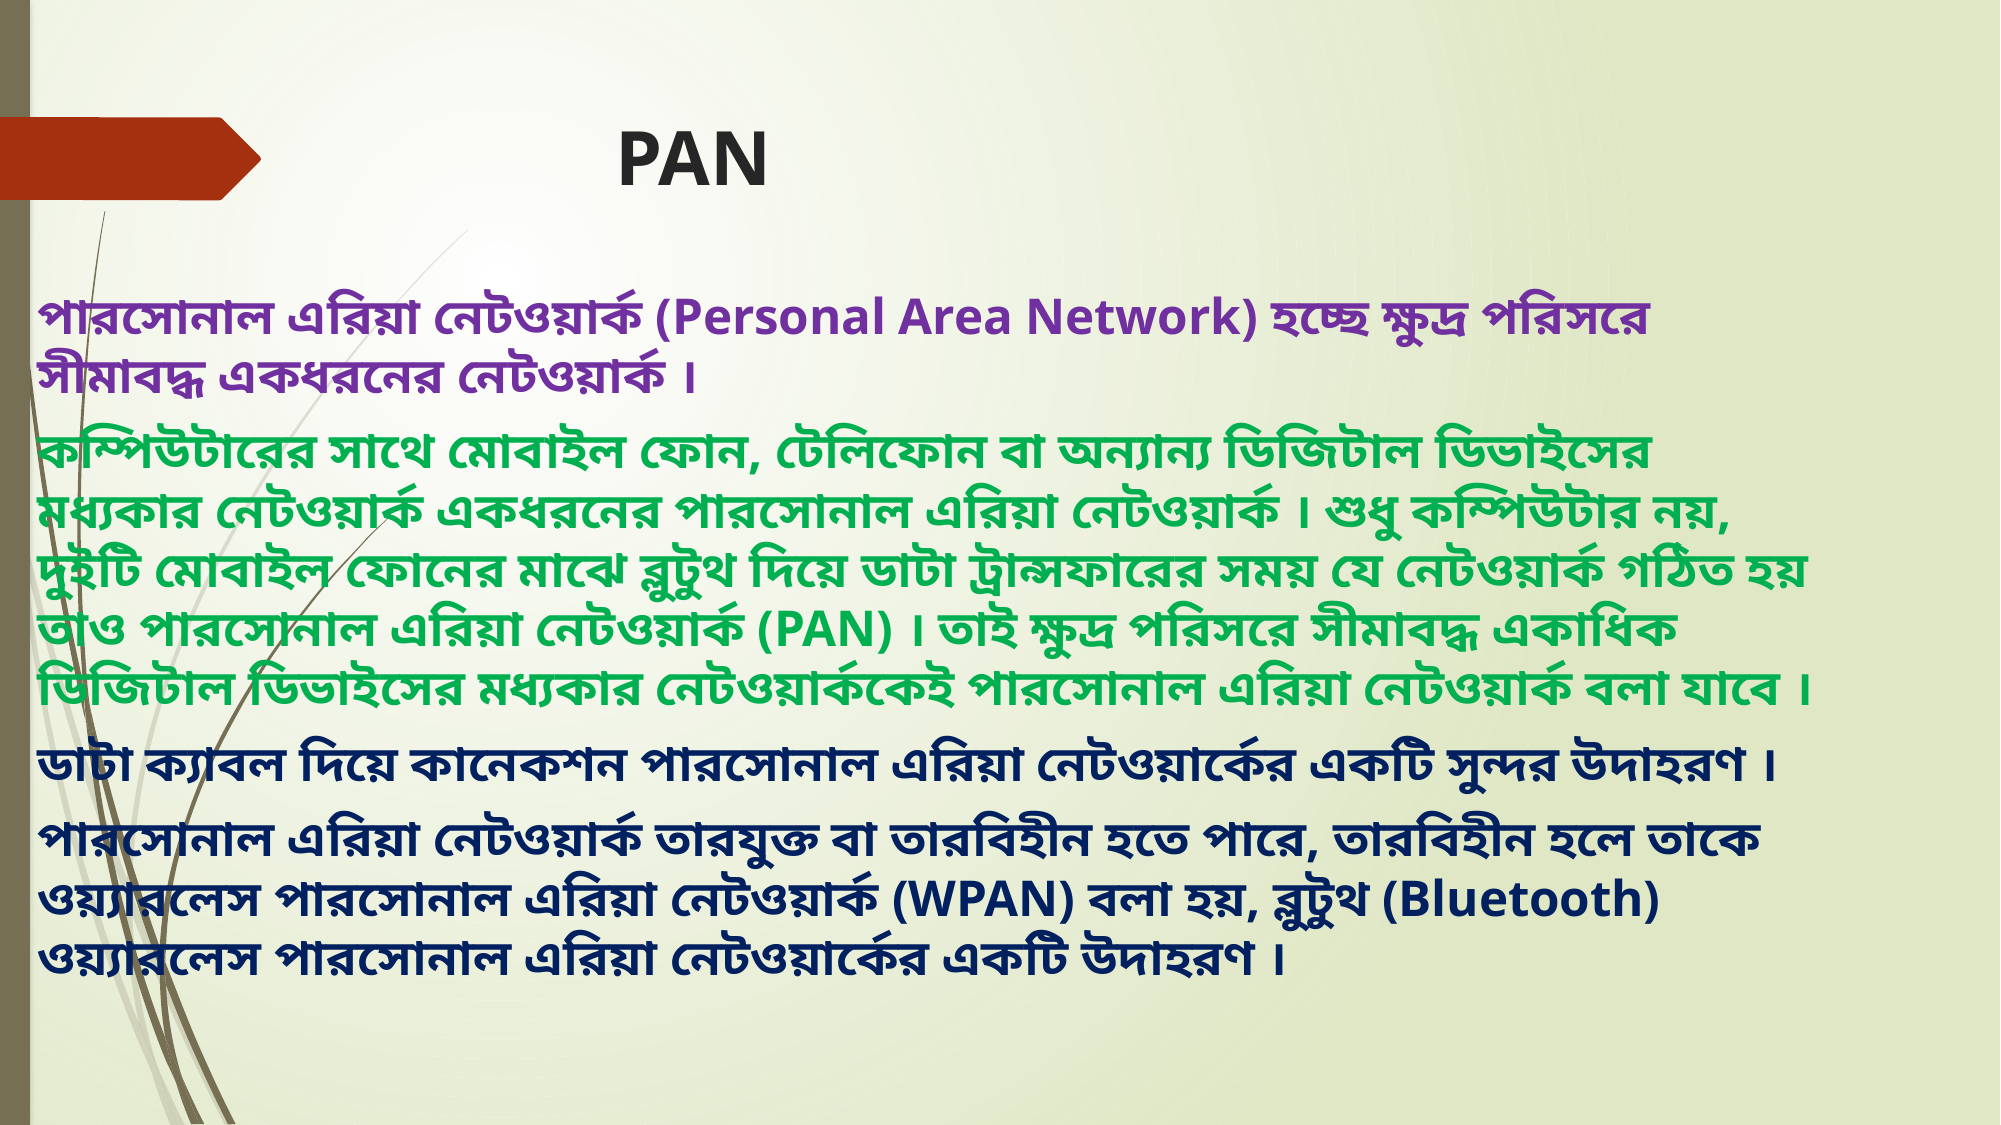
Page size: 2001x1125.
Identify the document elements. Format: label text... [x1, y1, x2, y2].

list পারসোনাল এরিয়া নেটওয়ার্ক (Personal Area Network) হচ্ছে ক্ষুদ্র পরিসরে সীমাবদ্ধ একধরনের নেটওয়ার্ক । কম্পিউটারের সাথে মোবাইল ফোন, টেলিফোন বা অন্যান্য ডিজিটাল ডিভাইসের মধ্যকার নেটওয়ার্ক একধরনের পারসোনাল এরিয়া নেটওয়ার্ক । শুধু কম্পিউটার নয়, দুইটি মোবাইল ফোনের মাঝে ব্লুটুথ দিয়ে ডাটা ট্রান্সফারের সময় যে নেটওয়ার্ক গঠিত হয় তাও পারসোনাল এরিয়া নেটওয়ার্ক (PAN) । তাই ক্ষুদ্র পরিসরে সীমাবদ্ধ একাধিক ডিজিটাল ডিভাইসের মধ্যকার নেটওয়ার্ককেই পারসোনাল এরিয়া নেটওয়ার্ক বলা যাবে । ডাটা ক্যাবল দিয়ে কানেকশন পারসোনাল এরিয়া নেটওয়ার্কের একটি সুন্দর উদাহরণ । পারসোনাল এরিয়া নেটওয়ার্ক তারযুক্ত বা তারবিহীন হতে পারে, তারবিহীন হলে তাকে ওয়্যারলেস পারসোনাল এরিয়া নেটওয়ার্ক (WPAN) বলা হয়, ব্লুটুথ (Bluetooth) ওয়্যারলেস পারসোনাল এরিয়া নেটওয়ার্কের একটি উদাহরণ । [22, 277, 1830, 1078]
title PAN [425, 102, 1888, 313]
